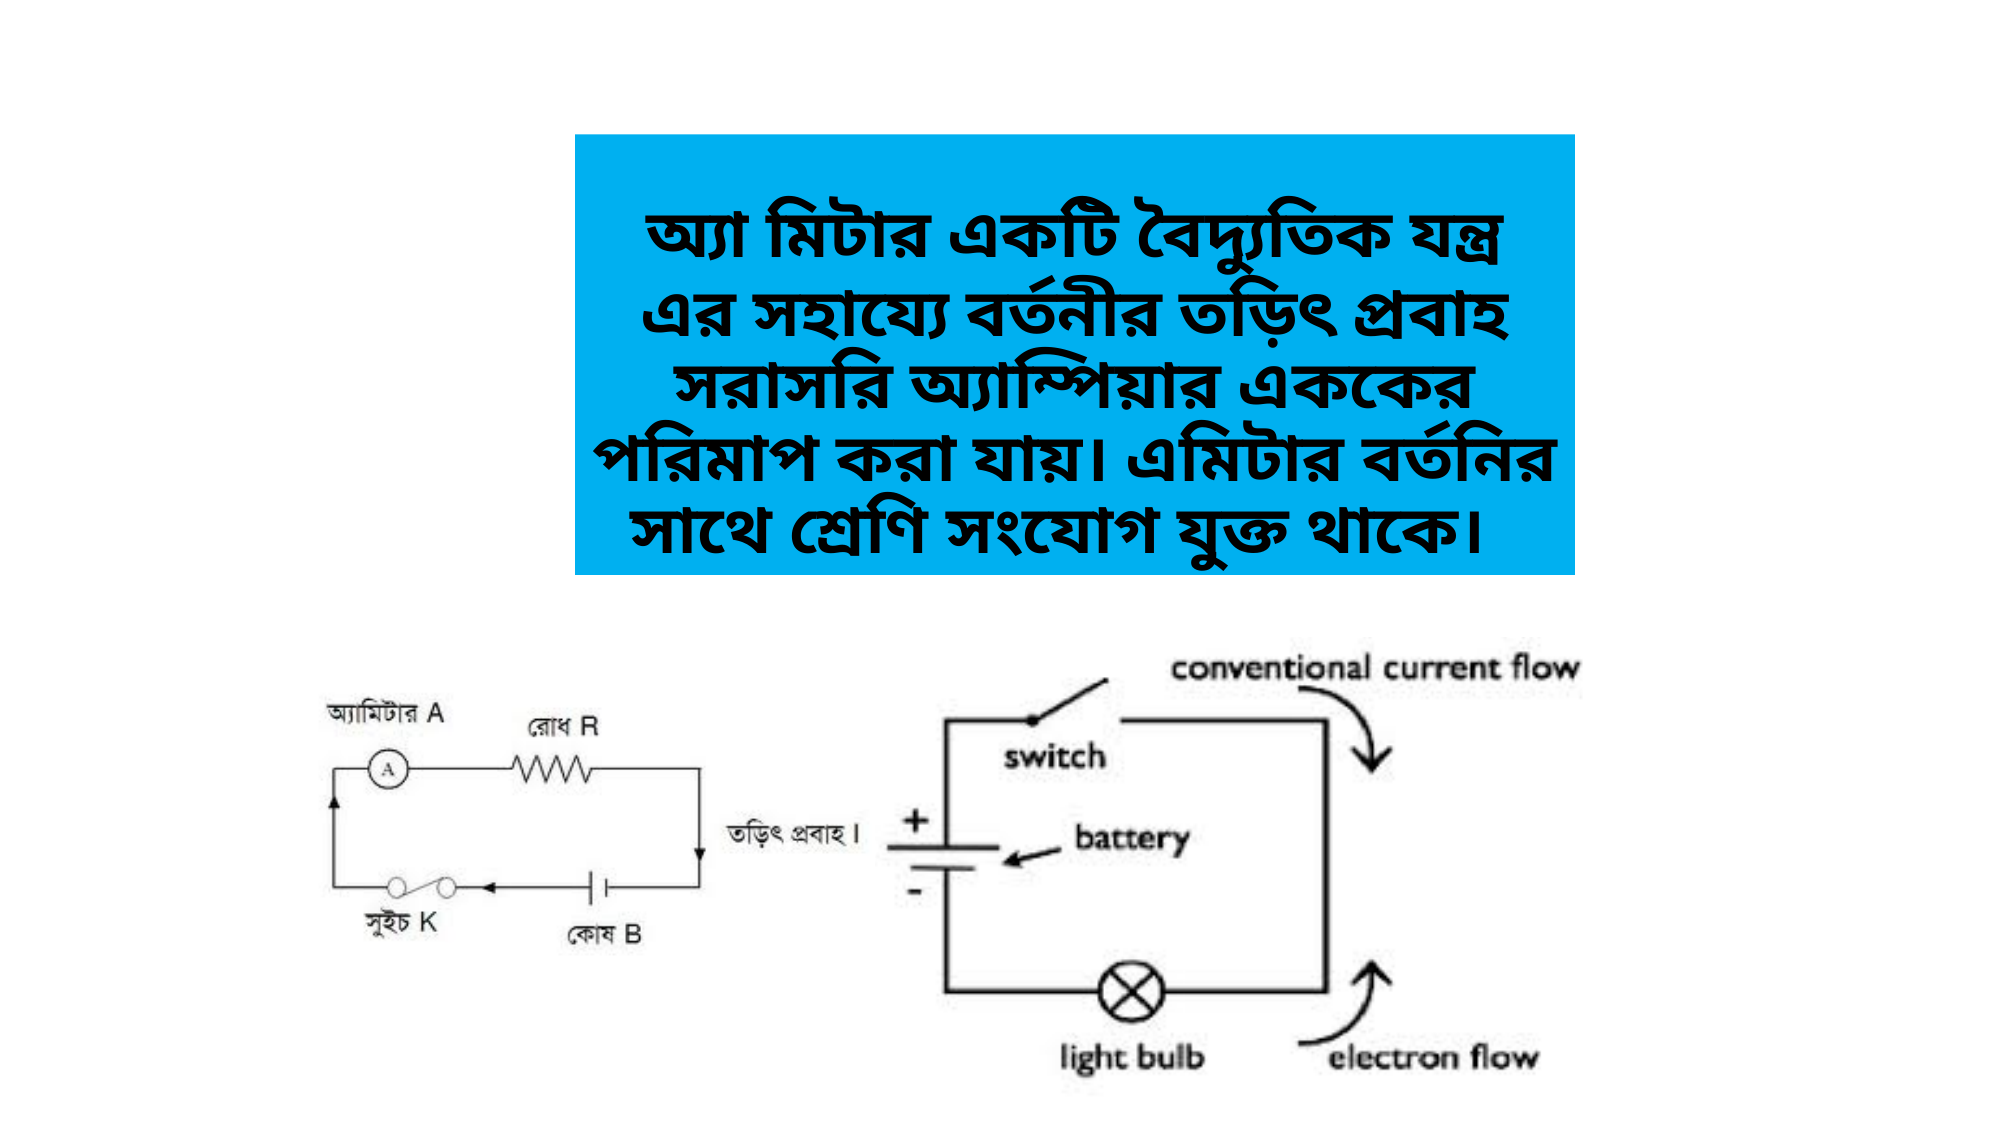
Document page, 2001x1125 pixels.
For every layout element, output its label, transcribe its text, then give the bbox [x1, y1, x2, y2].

title অ্যা মিটার একটি বৈদ্যুতিক যন্ত্র এর সহায্যে বর্তনীর তড়িৎ প্রবাহ সরাসরি অ্যাম্পিয়ার এককের পরিমাপ করা যায়। এমিটার বর্তনির সাথে শ্রেণি সংযোগ যুক্ত থাকে। [575, 134, 1575, 575]
picture [274, 637, 1614, 1099]
